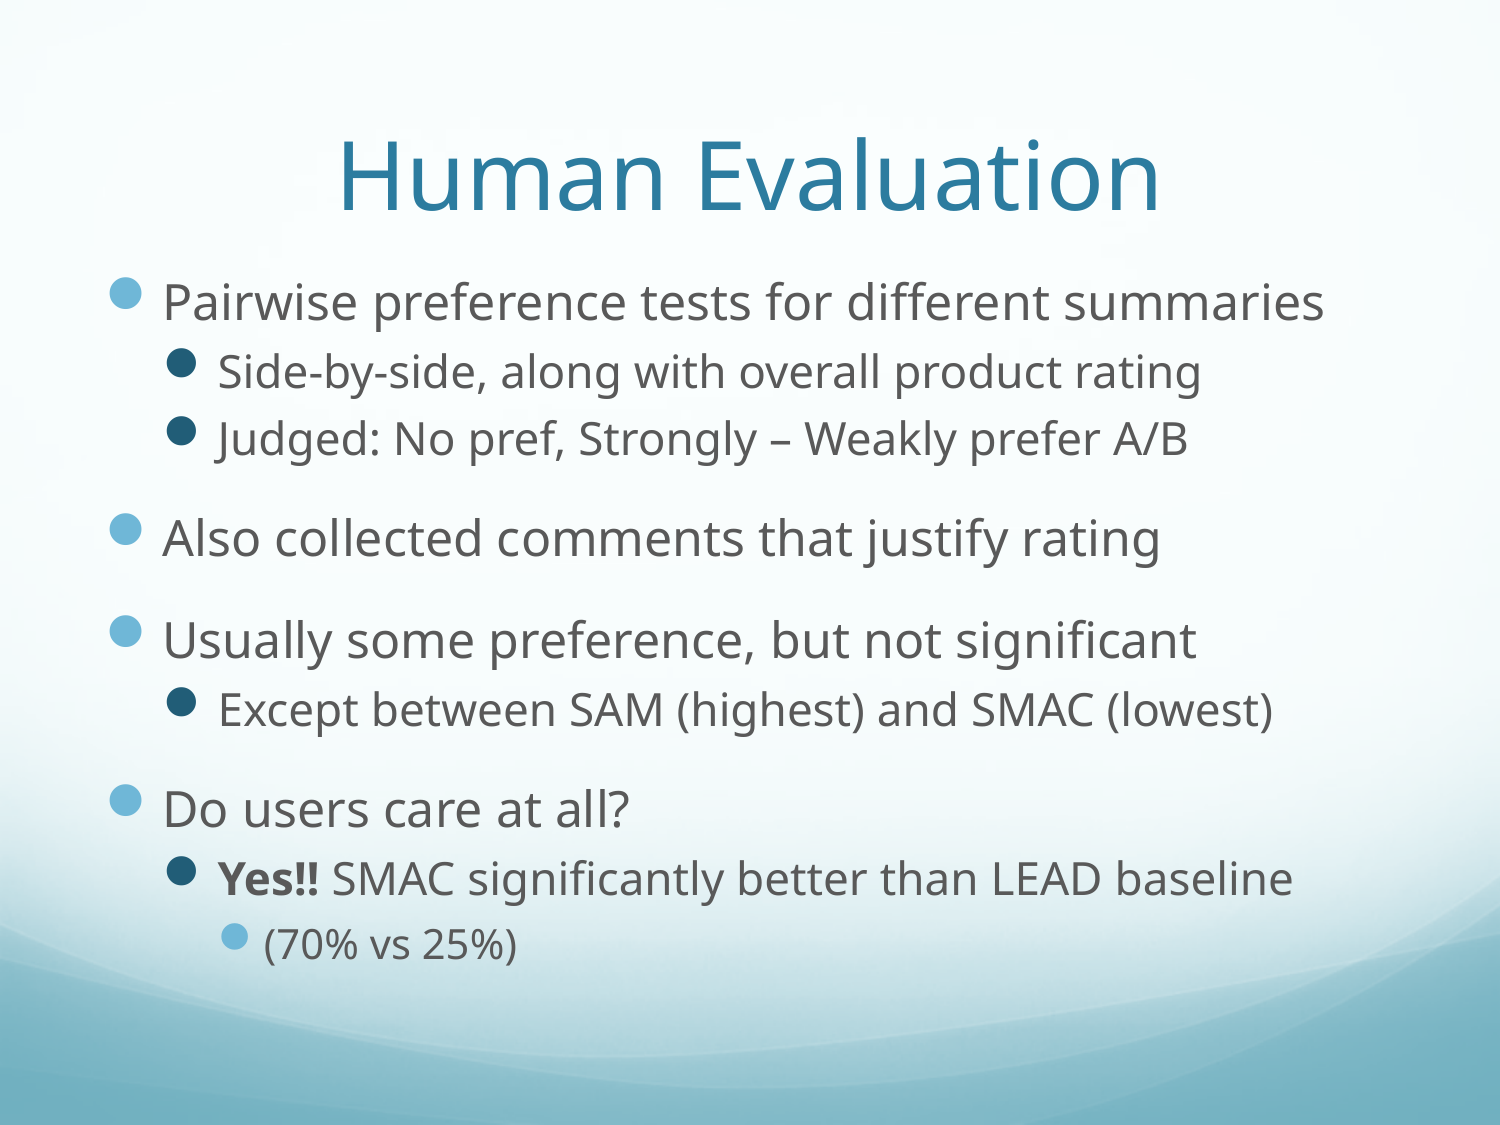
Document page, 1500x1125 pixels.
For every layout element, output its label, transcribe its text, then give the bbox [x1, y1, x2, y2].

title Human Evaluation [90, 17, 1410, 237]
list Pairwise preference tests for different summaries Side-by-side, along with overall product rating Judged: No pref, Strongly – Weakly prefer A/B Also collected comments that justify rating Usually some preference, but not significant Except between SAM (highest) and SMAC (lowest) Do users care at all? Yes!! SMAC significantly better than LEAD baseline (70% vs 25%) [90, 262, 1410, 975]
